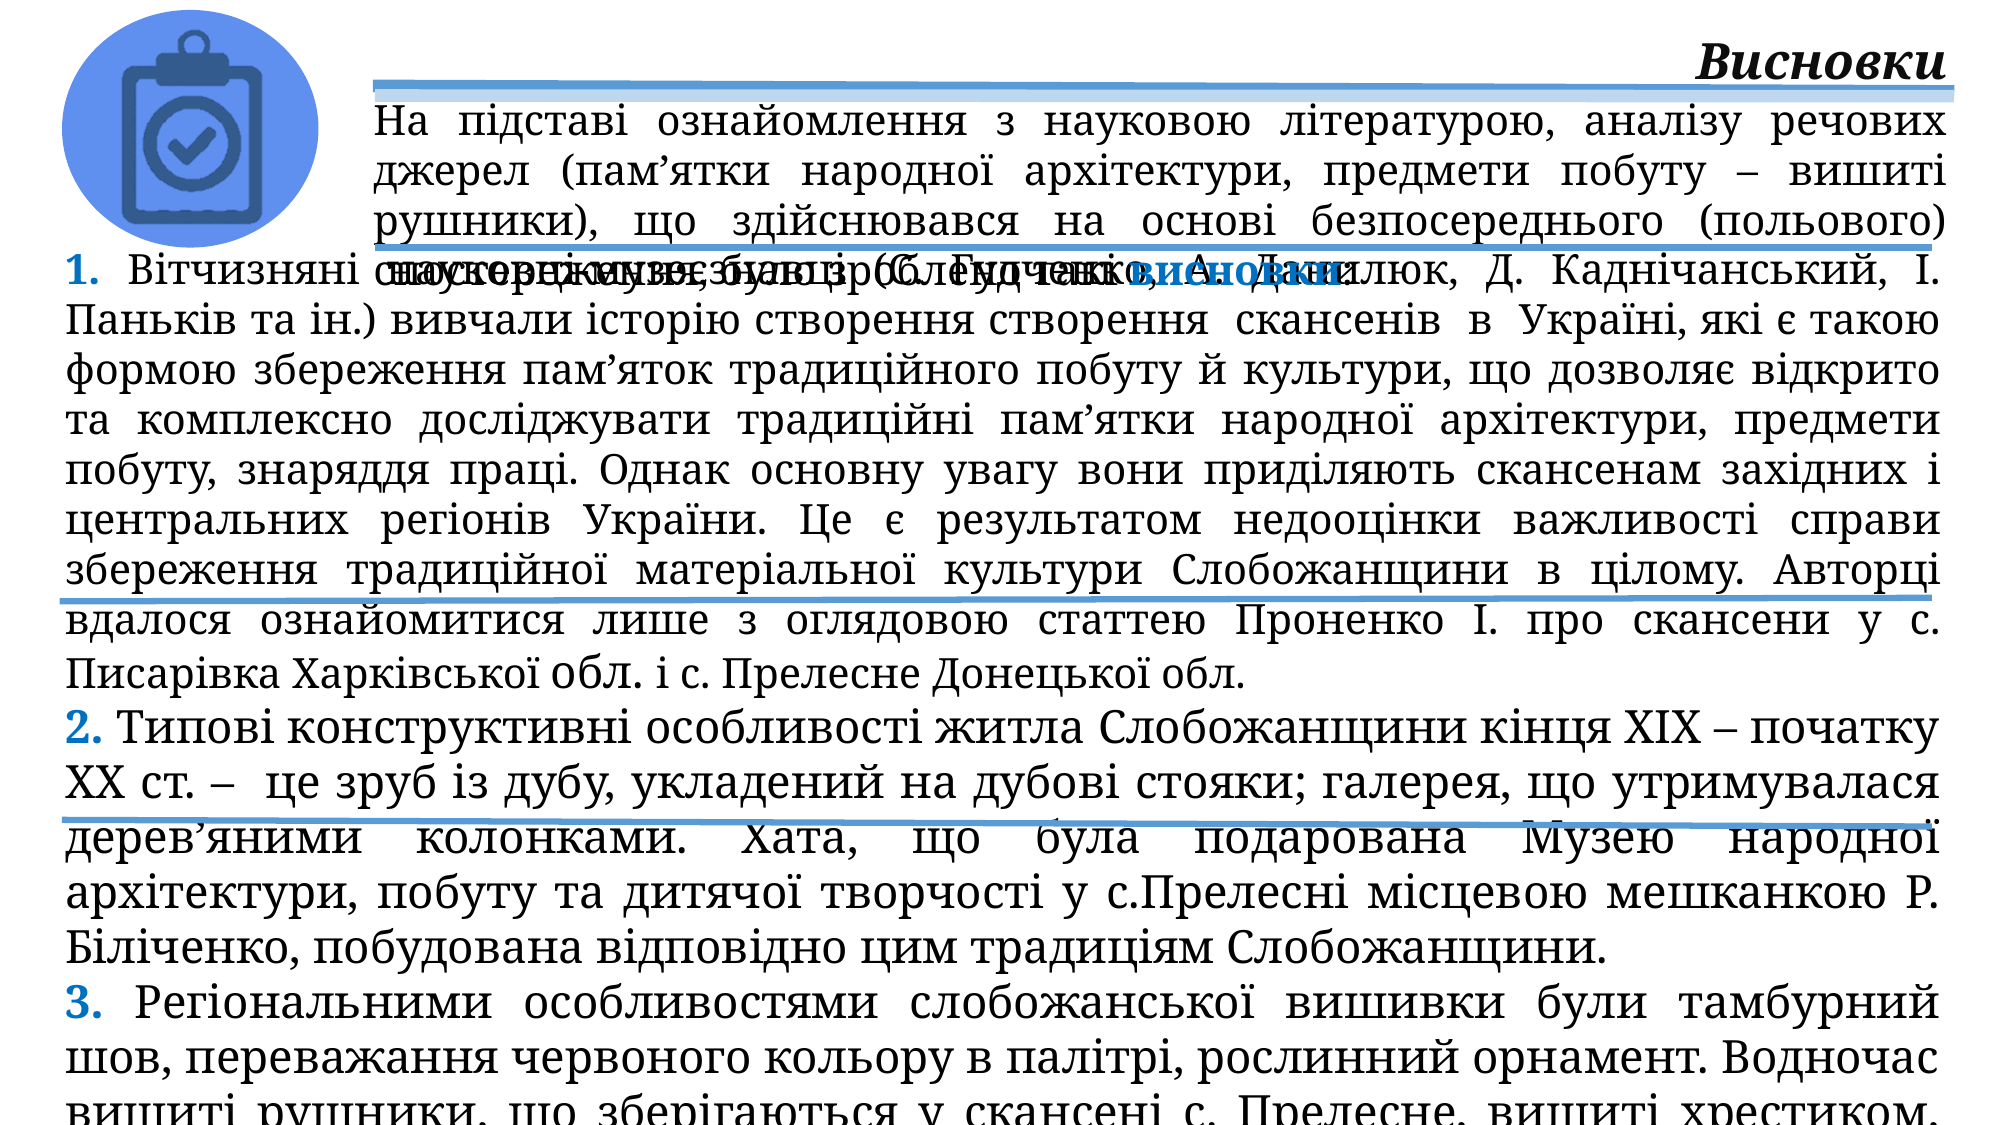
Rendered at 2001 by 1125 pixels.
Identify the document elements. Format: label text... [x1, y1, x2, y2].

picture [103, 7, 279, 239]
text_box [60, 40, 103, 218]
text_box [372, 85, 1955, 92]
text_box На підставі ознайомлення з науковою літературою, аналізу речових джерел (пам’ятки народної архітектури, предмети побуту – вишиті рушники), що здійснювався на основі безпосереднього (польового) спостереження, було зроблено такі висновки: [358, 86, 1962, 302]
text_box 1. Вітчизняні науковці-музеєзнавці (С. Гудченко, А. Данилюк, Д. Каднічанський, І. Паньків та ін.) вивчали історію створення створення скансенів в Україні, які є такою формою збереження пам’яток традиційного побуту й культури, що дозволяє відкрито та комплексно досліджувати традиційні пам’ятки народної архітектури, предмети побуту, знаряддя праці. Однак основну увагу вони приділяють скансенам західних і центральних регіонів України. Це є результатом недооцінки важливості справи збереження традиційної матеріальної культури Слобожанщини в цілому. Авторці вдалося ознайомитися лише з оглядовою статтею Проненко І. про скансени у с. Писарівка Харківської обл. і с. Прелесне Донецької обл. 2. Типові конструктивні особливості житла Слобожанщини кінця ХІХ – початку ХХ ст. – це зруб із дубу, укладений на дубові стояки; галерея, що утримувалася дерев’яними колонками. Хата, що була подарована Музею народної архітектури, побуту та дитячої творчості у с.Прелесні місцевою мешканкою Р. Біліченко, побудована відповідно цим традиціям Слобожанщини. 3. Регіональними особливостями слобожанської вишивки були тамбурний шов, переважання червоного кольору в палітрі, рослинний орнамент. Водночас вишиті рушники, що зберігаються у скансені с. Прелесне, вишиті хрестиком, кольорова гама – червоно-чорна, орнамент – рослинно-геометричний. Поширення такої вишивки у брокарському стилі на початку ХХ ст. відбувалося в масштабі всієї Наддніпрянської України під впливом міської культури. [50, 235, 1956, 1125]
text_box Висновки [1243, 0, 1962, 86]
text_box [279, 41, 320, 216]
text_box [59, 597, 1932, 602]
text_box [61, 819, 1932, 827]
